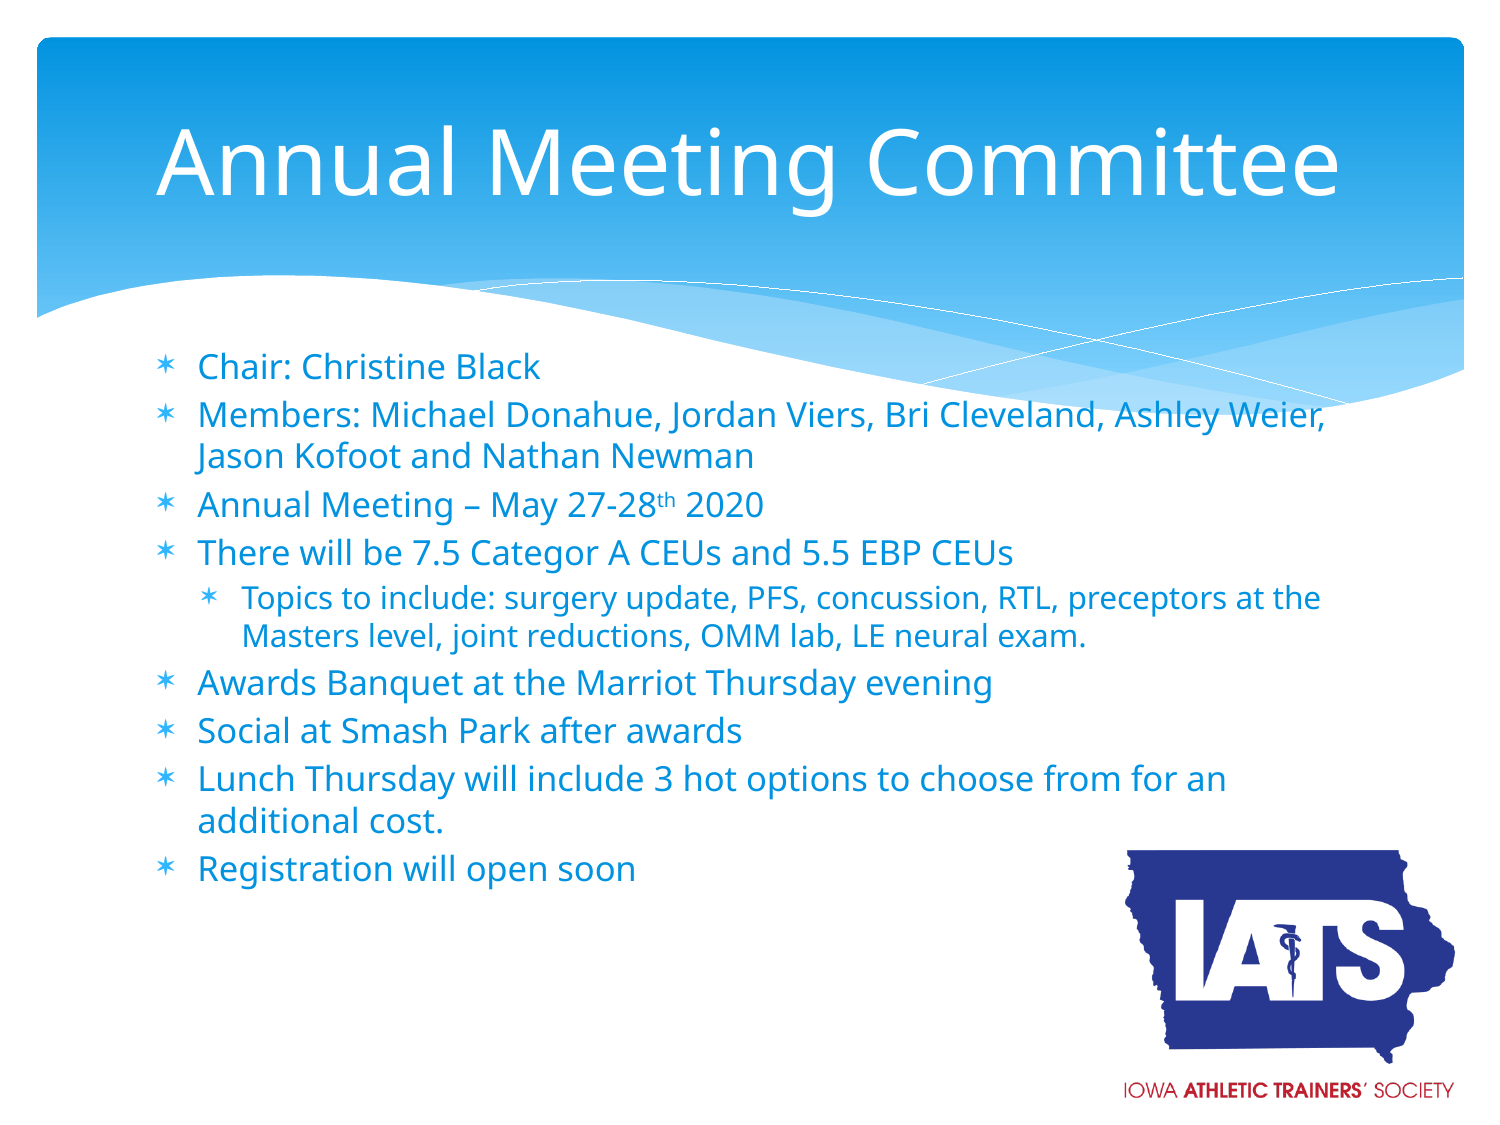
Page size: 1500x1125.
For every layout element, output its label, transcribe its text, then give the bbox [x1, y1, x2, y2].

title Annual Meeting Committee [75, 55, 1425, 261]
picture [1099, 827, 1479, 1125]
list Chair: Christine Black Members: Michael Donahue, Jordan Viers, Bri Cleveland, Ashley Weier, Jason Kofoot and Nathan Newman Annual Meeting – May 27-28th 2020 There will be 7.5 Categor A CEUs and 5.5 EBP CEUs Topics to include: surgery update, PFS, concussion, RTL, preceptors at the Masters level, joint reductions, OMM lab, LE neural exam. Awards Banquet at the Marriot Thursday evening Social at Smash Park after awards Lunch Thursday will include 3 hot options to choose from for an additional cost. Registration will open soon [142, 337, 1358, 904]
